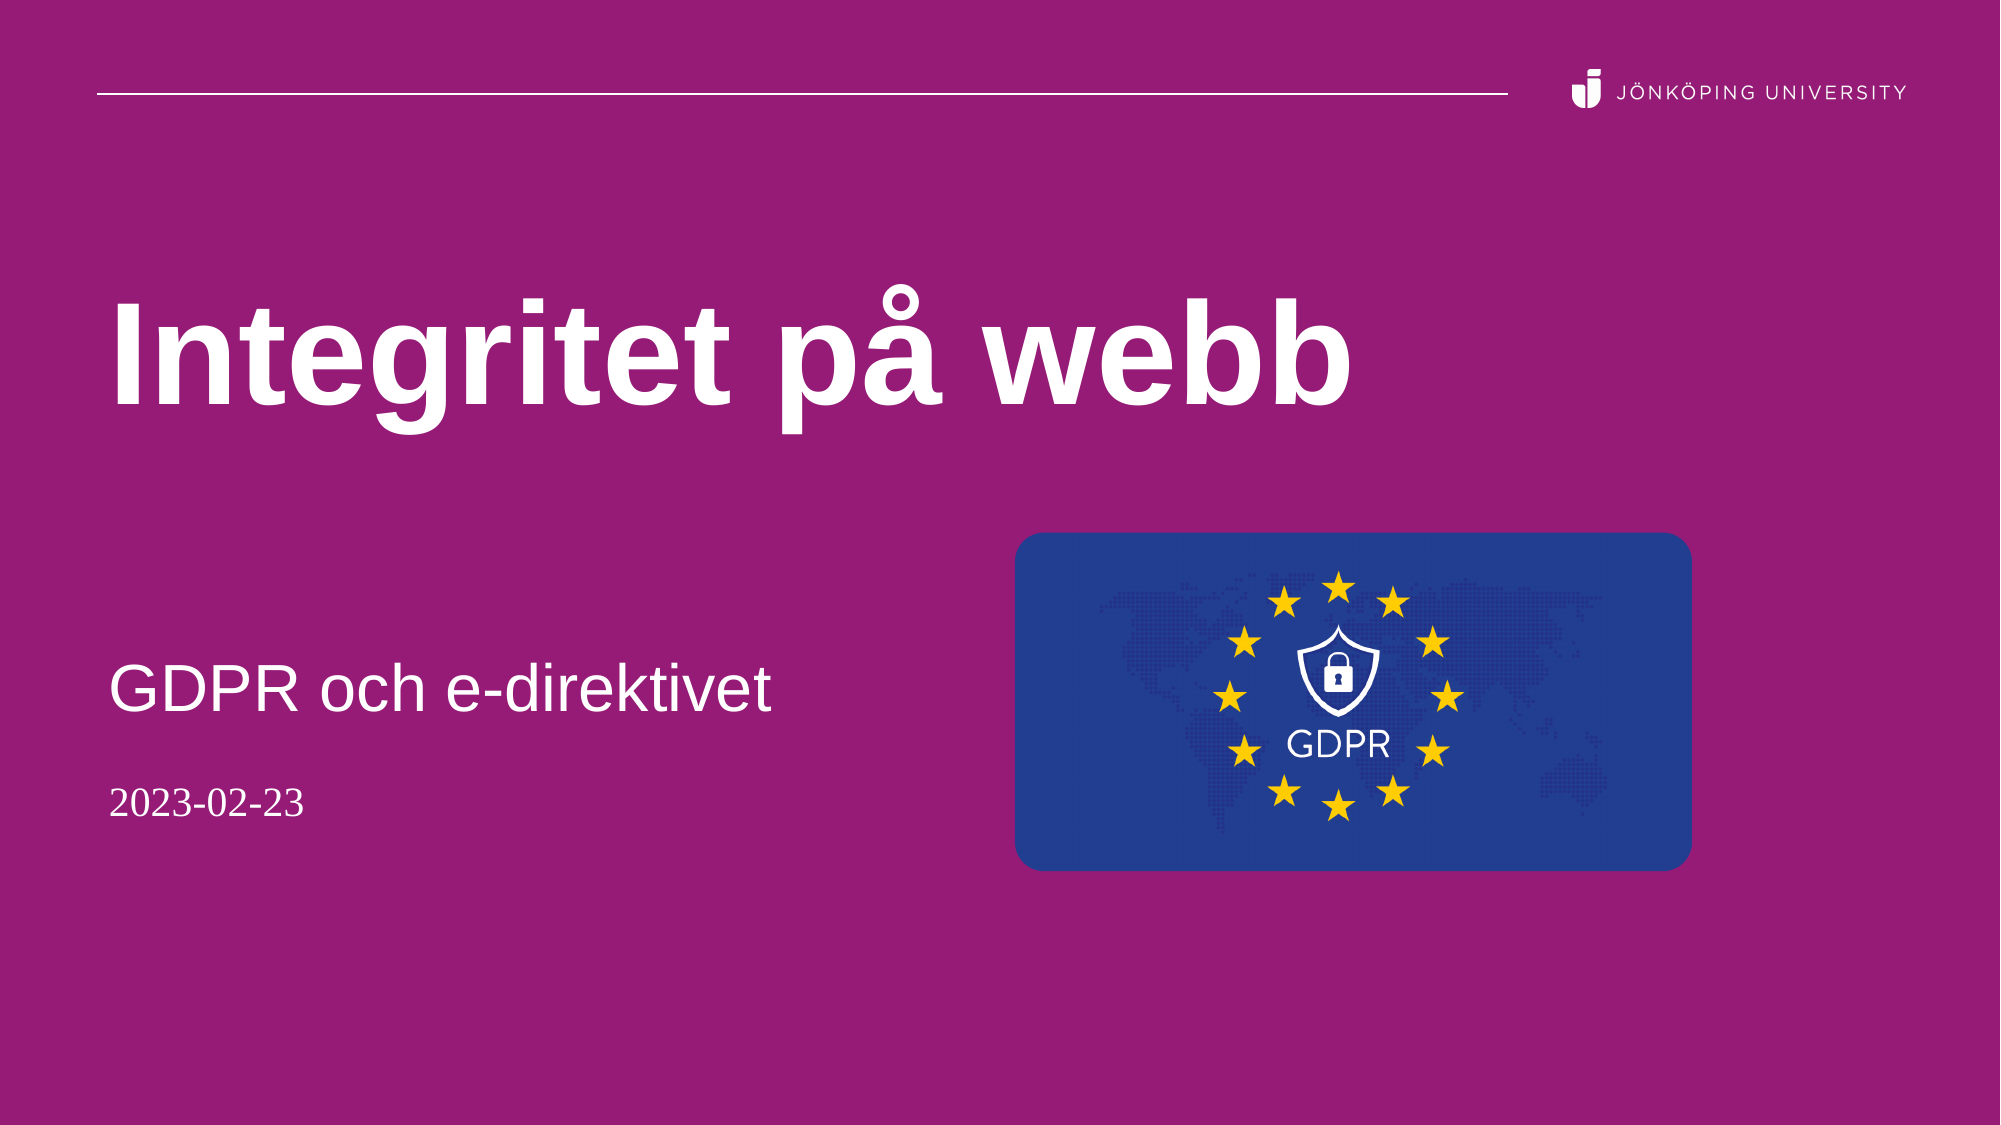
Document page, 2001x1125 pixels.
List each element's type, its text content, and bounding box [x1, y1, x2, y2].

list GDPR och e-direktivet [93, 646, 1014, 758]
picture [1014, 532, 1693, 872]
picture [1572, 69, 1906, 108]
title Integritet på webb [93, 271, 1905, 646]
list 2023-02-23 [93, 773, 908, 843]
